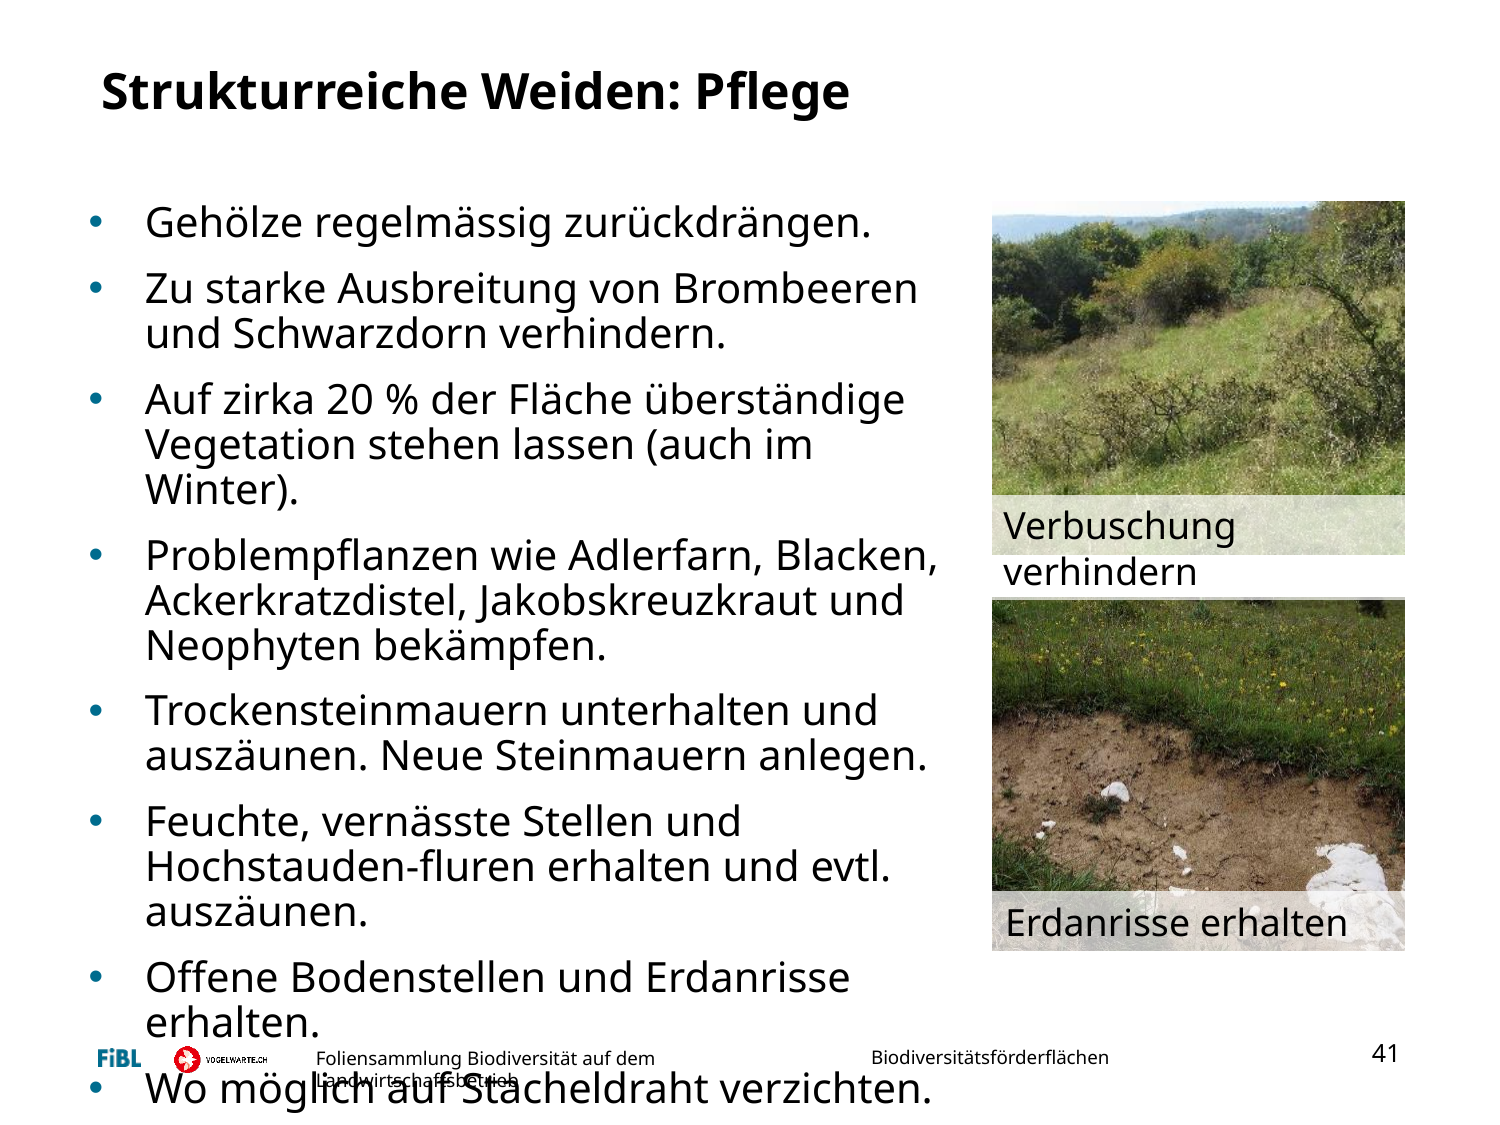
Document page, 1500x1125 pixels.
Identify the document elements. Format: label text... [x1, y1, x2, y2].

list Gehölze regelmässig zurückdrängen. Zu starke Ausbreitung von Brombeeren und Schwarzdorn verhindern. Auf zirka 20 % der Fläche überständige Vegetation stehen lassen (auch im Winter). Problempflanzen wie Adlerfarn, Blacken, Ackerkratzdistel, Jakobskreuzkraut und Neophyten bekämpfen. Trockensteinmauern unterhalten und auszäunen. Neue Steinmauern anlegen. Feuchte, vernässte Stellen und Hochstauden-fluren erhalten und evtl. auszäunen. Offene Bodenstellen und Erdanrisse erhalten. Wo möglich auf Stacheldraht verzichten. [88, 201, 975, 965]
picture [992, 597, 1405, 951]
text_box Verbuschung verhindern [988, 495, 1423, 600]
picture [992, 201, 1405, 555]
title Strukturreiche Weiden: Pflege [101, 66, 1399, 170]
slide_number 41 [1270, 1020, 1401, 1080]
picture [174, 1046, 267, 1073]
picture [98, 1048, 141, 1067]
